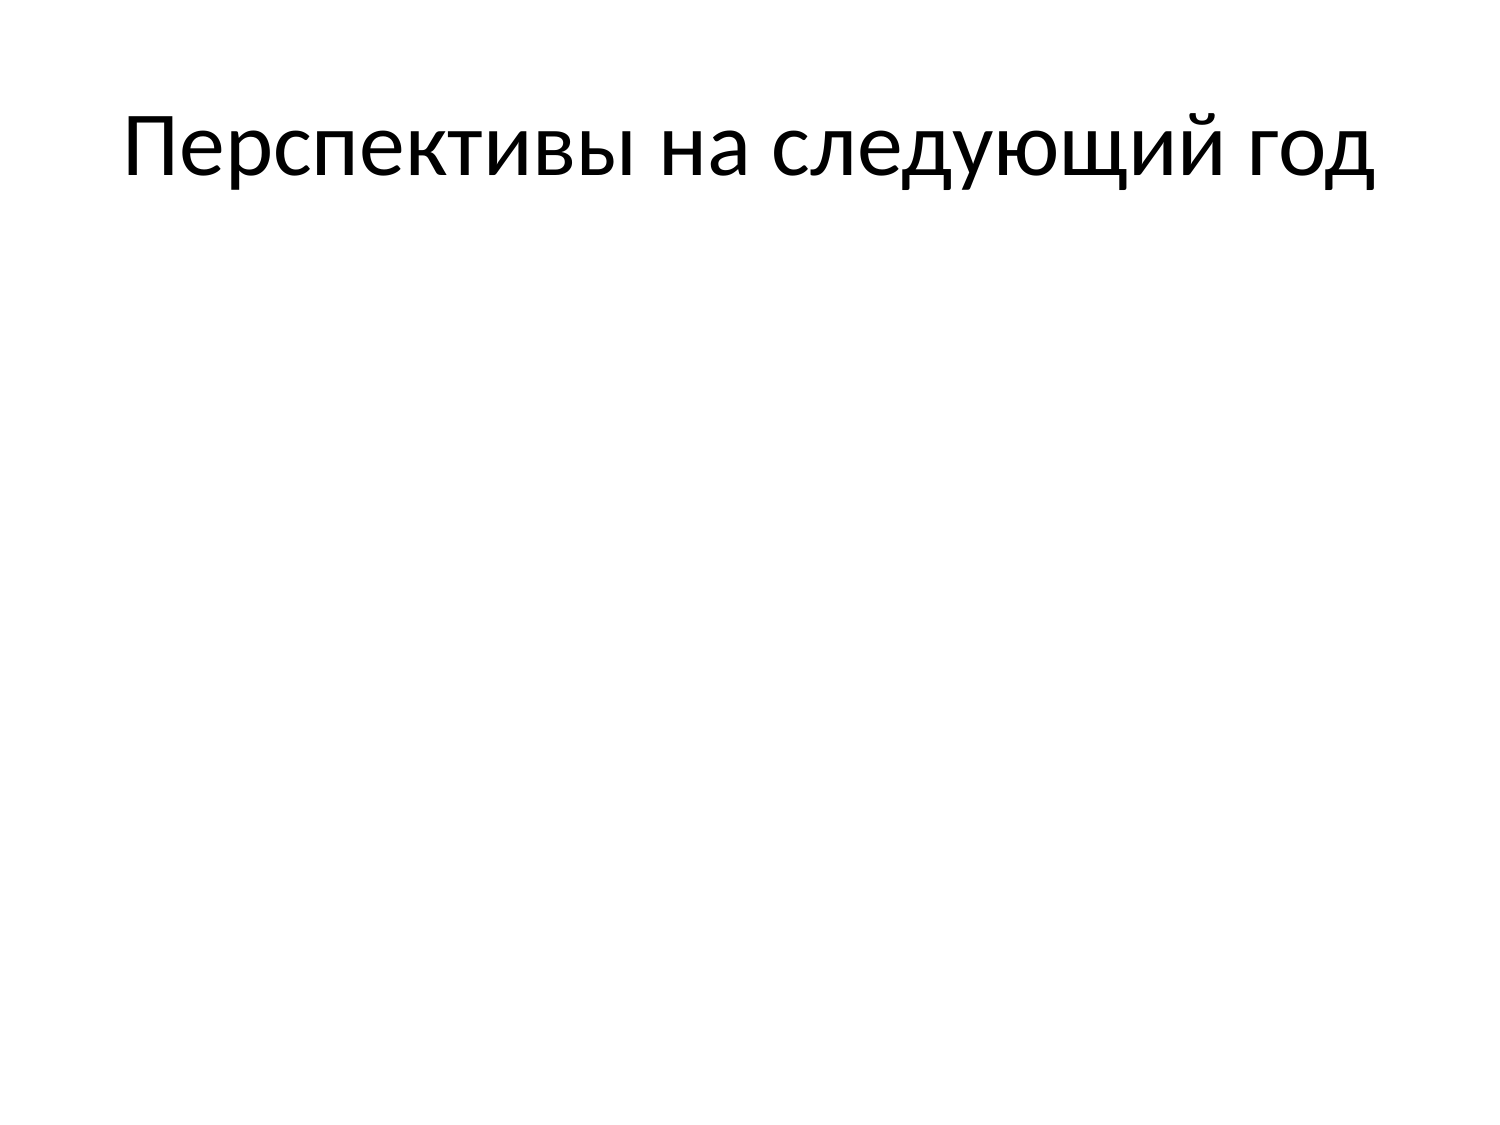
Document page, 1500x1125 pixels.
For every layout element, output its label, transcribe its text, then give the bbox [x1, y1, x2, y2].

title Перспективы на следующий год [75, 45, 1425, 233]
